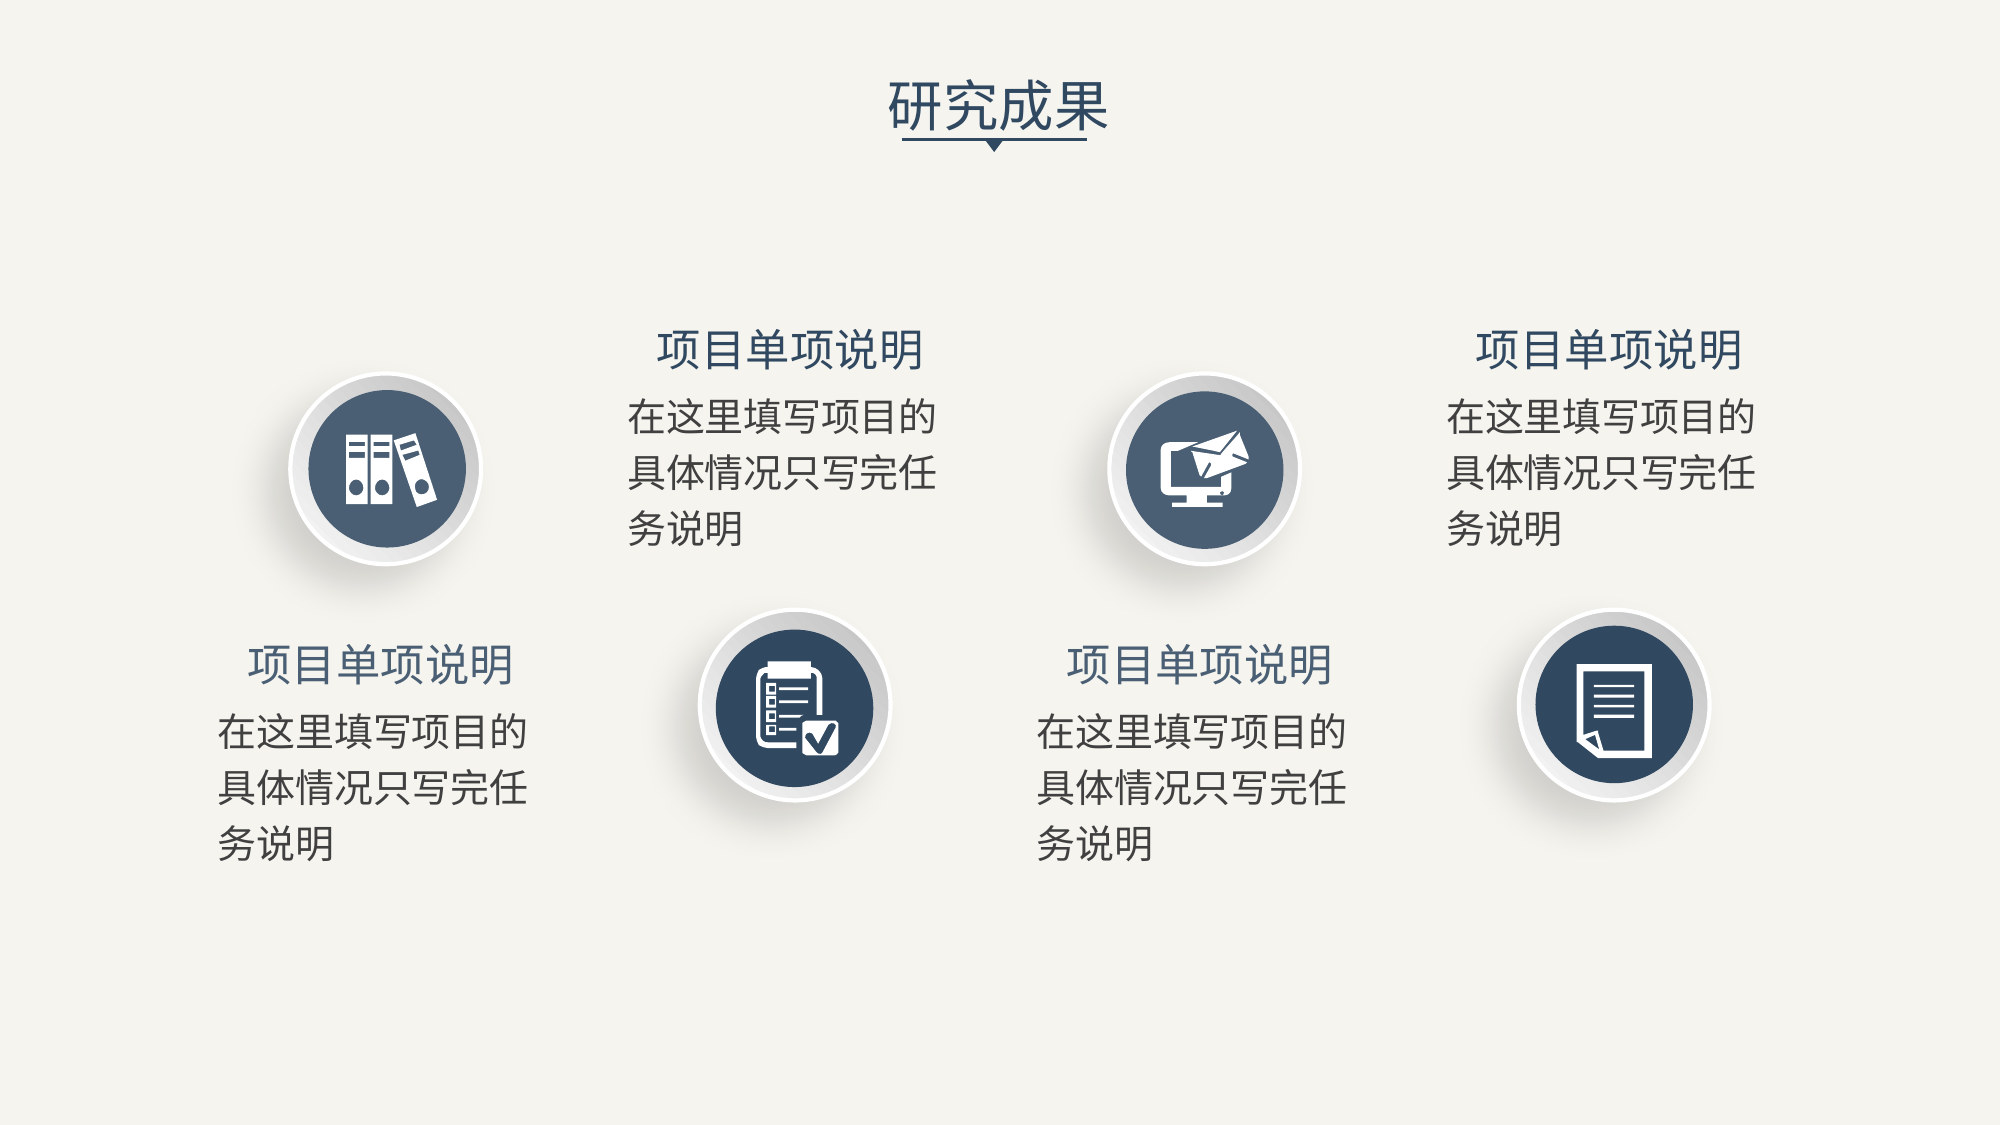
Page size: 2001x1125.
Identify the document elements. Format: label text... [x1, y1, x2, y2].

text_box [1517, 608, 1711, 802]
text_box [346, 434, 368, 505]
text_box [1576, 664, 1652, 759]
text_box [307, 389, 467, 549]
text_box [1022, 619, 1388, 875]
text_box [1124, 390, 1285, 550]
text_box [370, 433, 438, 508]
text_box [1160, 430, 1249, 507]
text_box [612, 304, 978, 560]
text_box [203, 619, 569, 875]
text_box [714, 628, 875, 789]
text_box [802, 720, 839, 756]
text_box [1431, 304, 1797, 560]
text_box [289, 372, 483, 566]
text_box [1108, 372, 1302, 566]
text_box [698, 608, 892, 802]
text_box 研究成果 [872, 63, 1125, 145]
text_box [756, 661, 823, 749]
text_box [1534, 624, 1695, 785]
